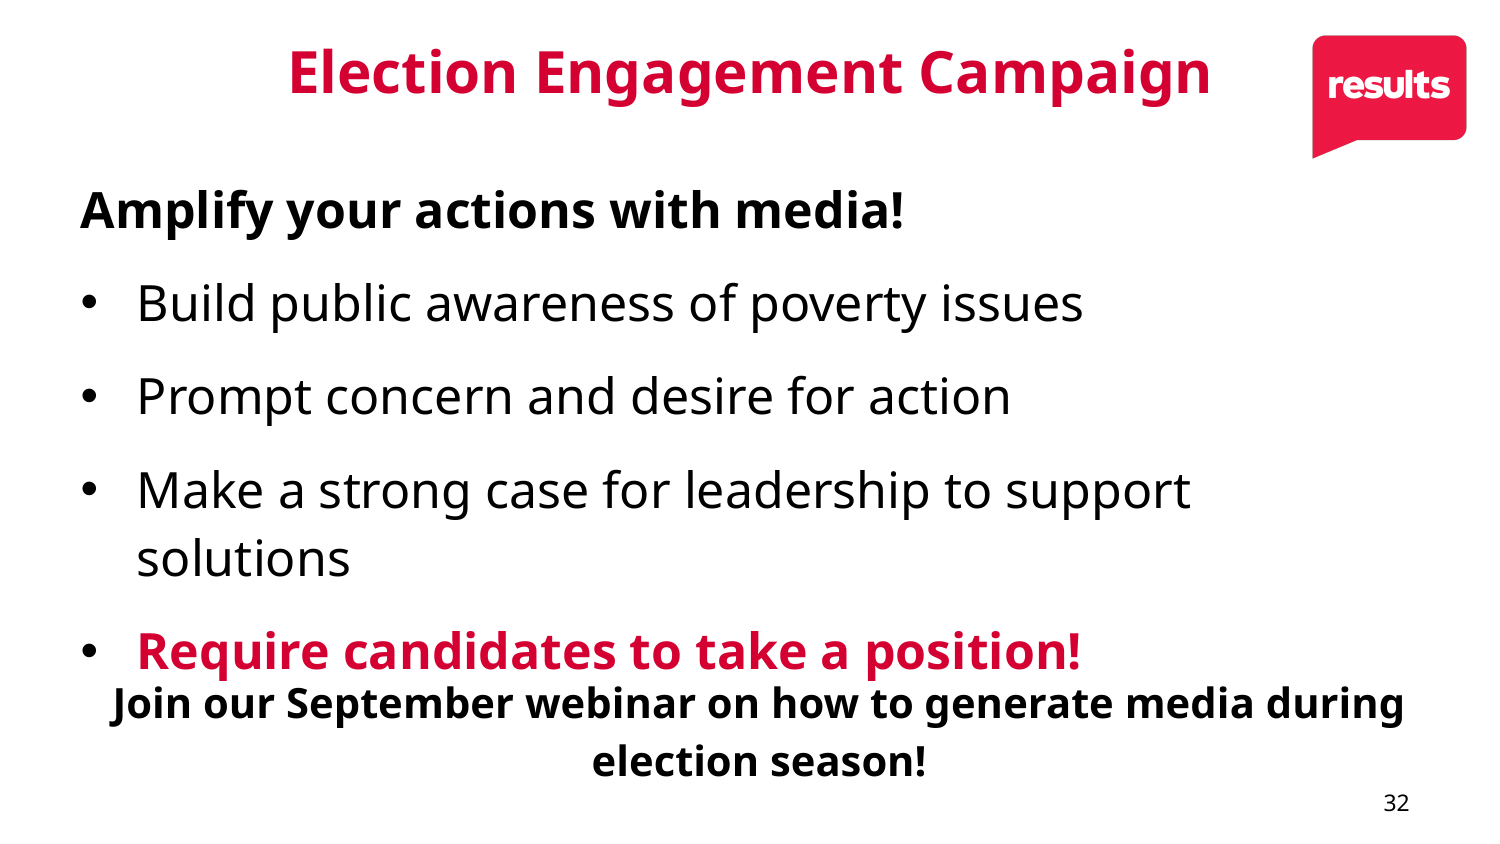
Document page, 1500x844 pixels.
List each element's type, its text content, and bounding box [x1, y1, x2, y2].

picture [1289, 13, 1490, 175]
slide_number 32 [1074, 805, 1425, 827]
title Election Engagement Campaign [142, 0, 1358, 141]
text_box Join our September webinar on how to generate media during election season! [75, 662, 1444, 805]
list Amplify your actions with media! Build public awareness of poverty issues Prompt concern and desire for action Make a strong case for leadership to support solutions Require candidates to take a position! [65, 162, 1435, 793]
